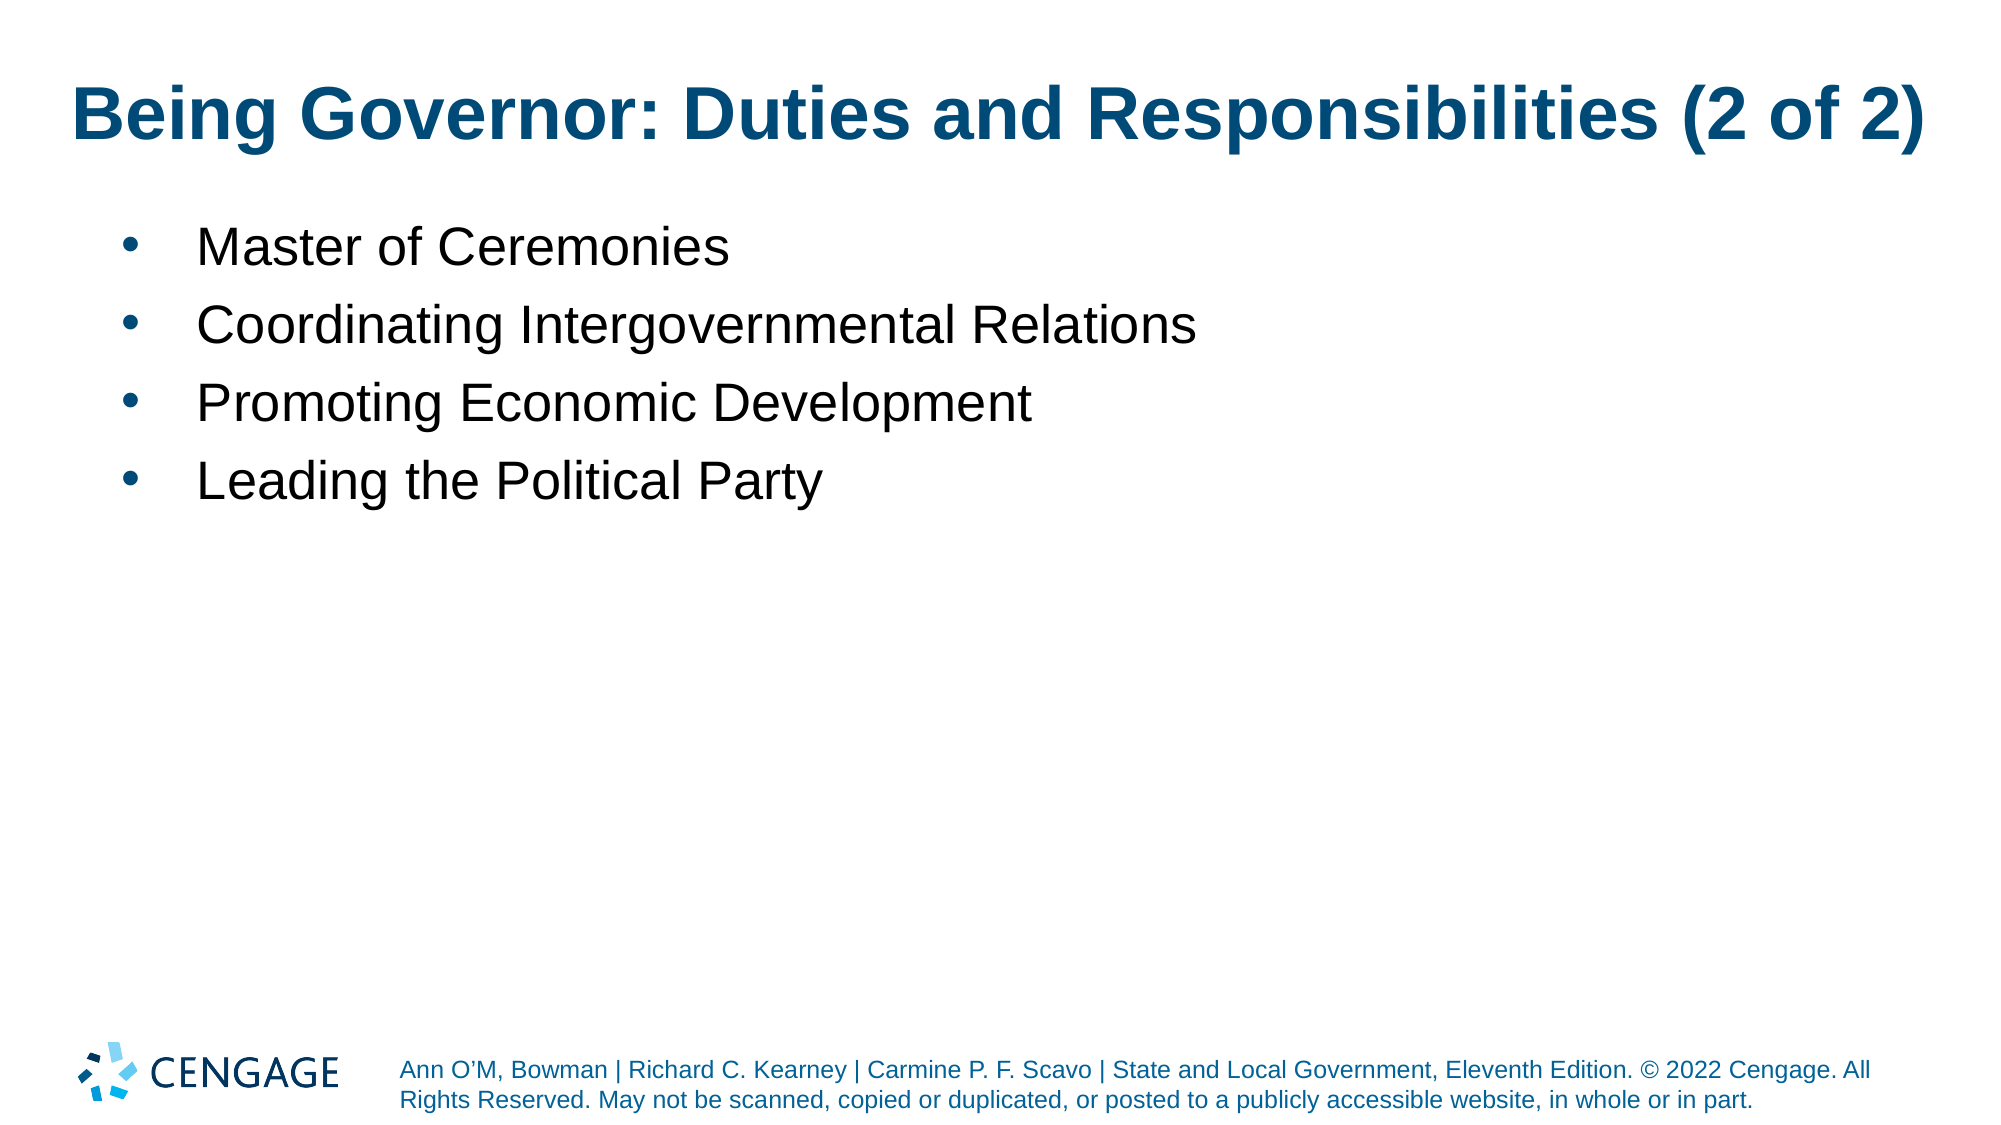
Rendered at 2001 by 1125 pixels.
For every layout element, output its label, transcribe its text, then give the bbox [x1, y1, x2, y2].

picture [78, 1042, 338, 1101]
title Being Governor: Duties and Responsibilities (2 of 2) [51, 59, 1949, 171]
list Master of Ceremonies Coordinating Intergovernmental Relations Promoting Economic Development Leading the Political Party [121, 211, 1880, 1011]
